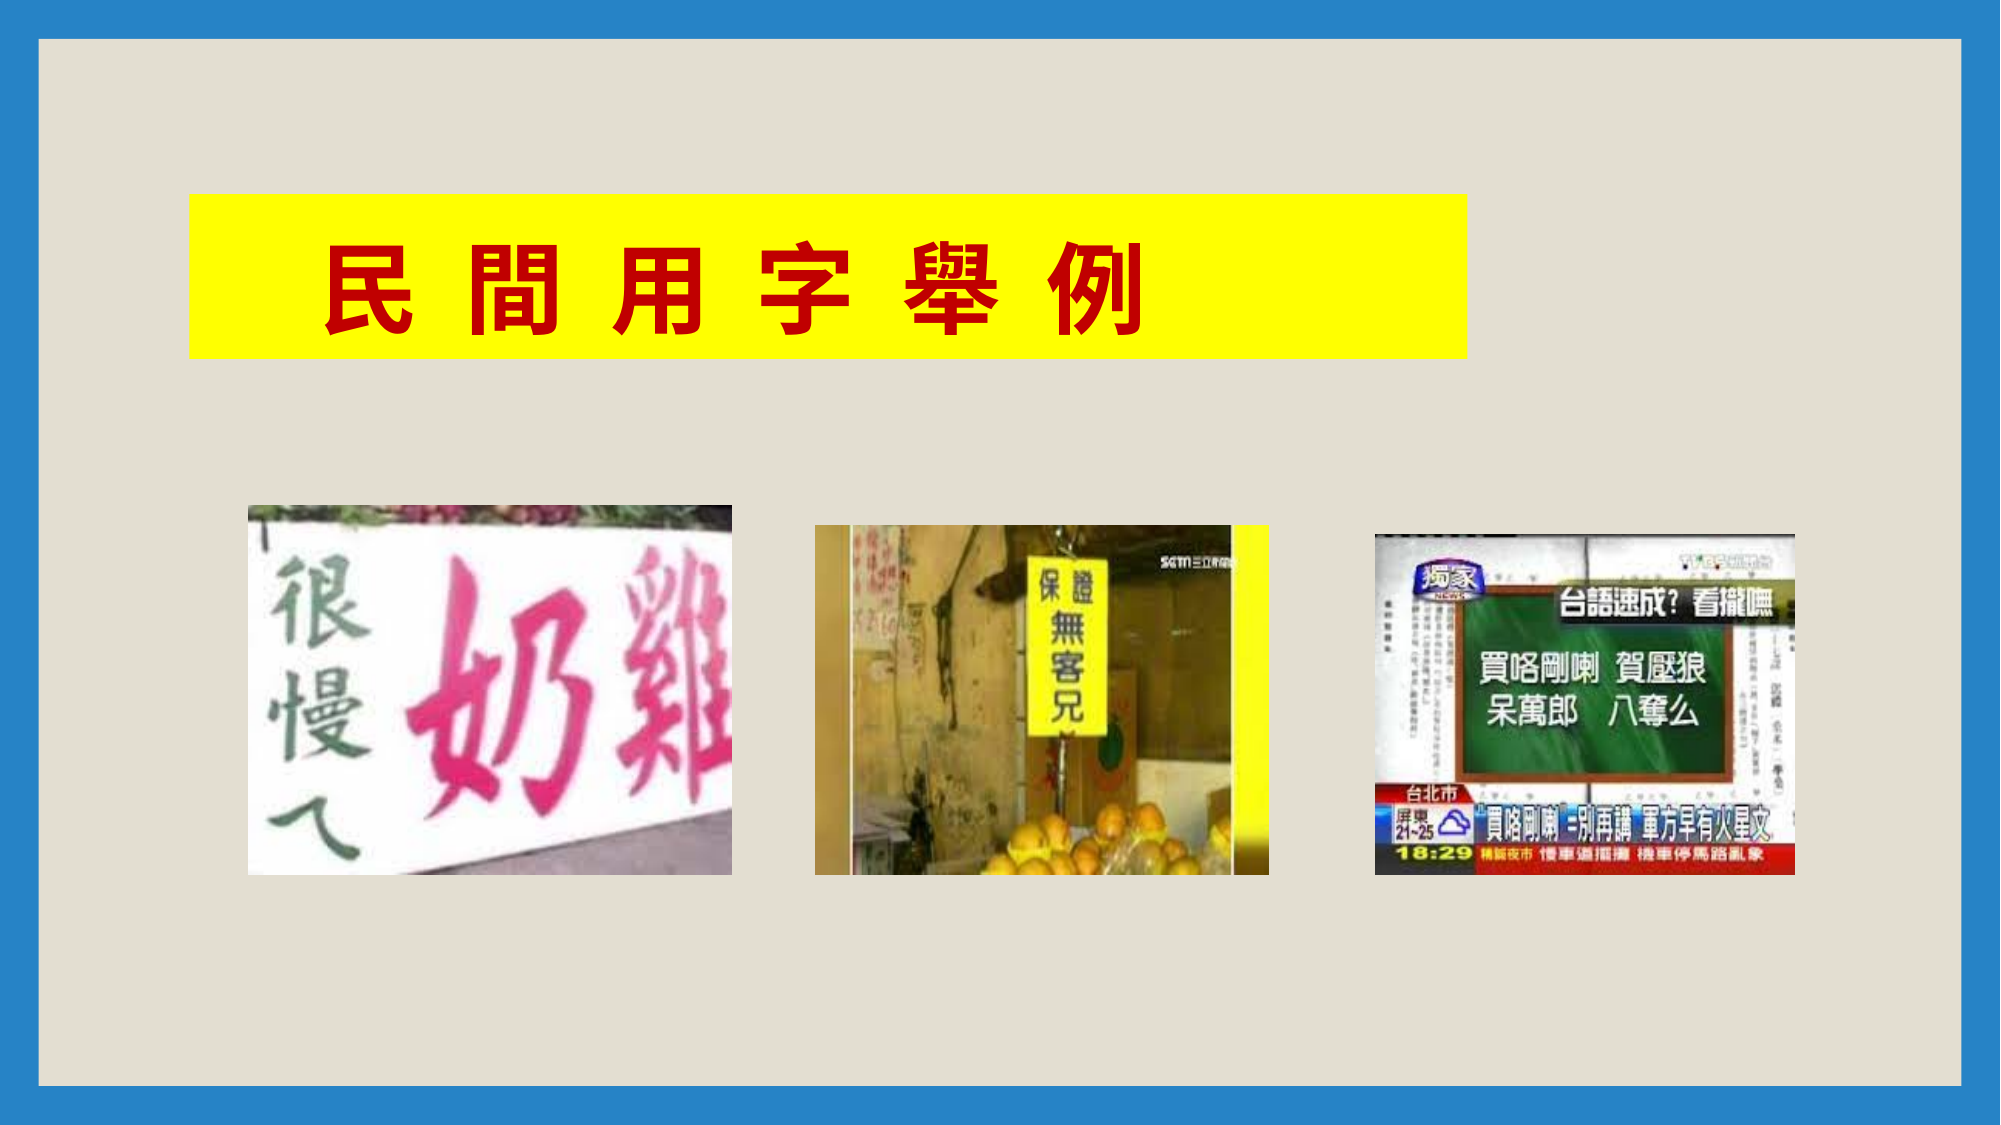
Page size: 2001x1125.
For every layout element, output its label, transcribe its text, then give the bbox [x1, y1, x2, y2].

picture [248, 505, 732, 875]
picture [815, 525, 1269, 875]
title [125, 172, 1825, 339]
text_box 民 間 用 字 舉 例 [189, 194, 1468, 359]
list [125, 447, 1885, 975]
picture [1375, 534, 1795, 875]
